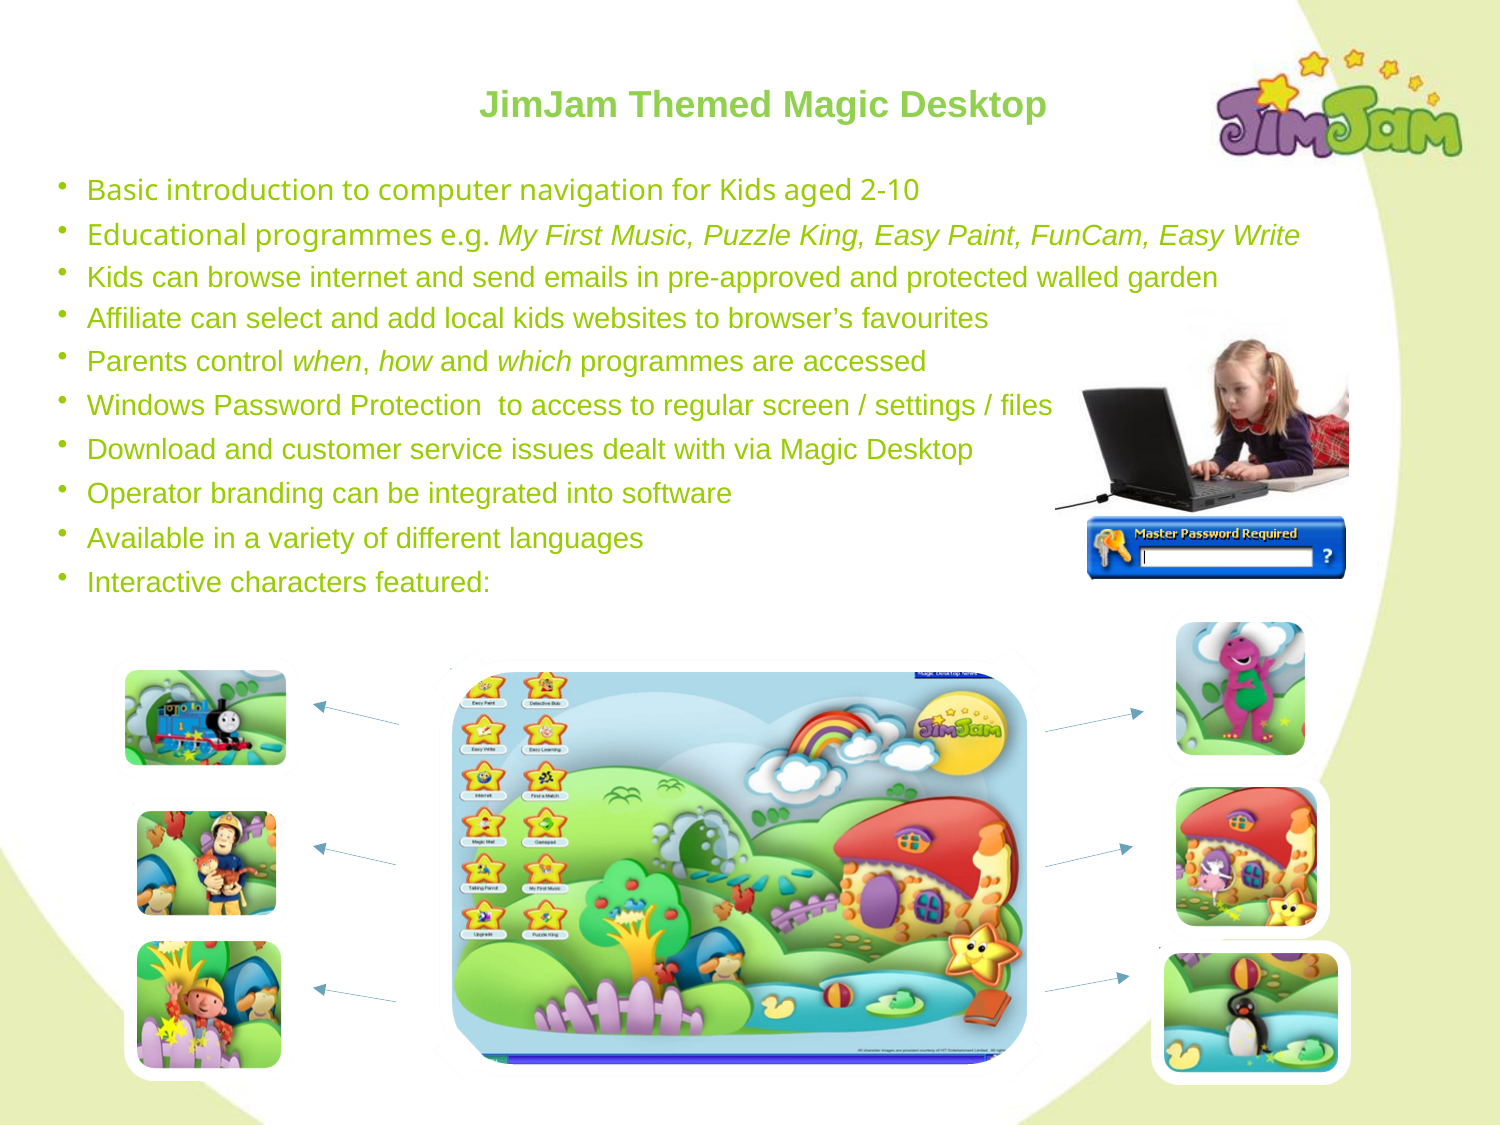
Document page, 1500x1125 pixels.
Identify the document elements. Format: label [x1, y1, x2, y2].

picture [1055, 309, 1350, 580]
picture [111, 656, 299, 778]
picture [1151, 774, 1351, 1085]
picture [432, 645, 1045, 1083]
picture [1163, 609, 1318, 768]
picture [123, 798, 295, 1082]
list [0, 0, 1500, 1125]
